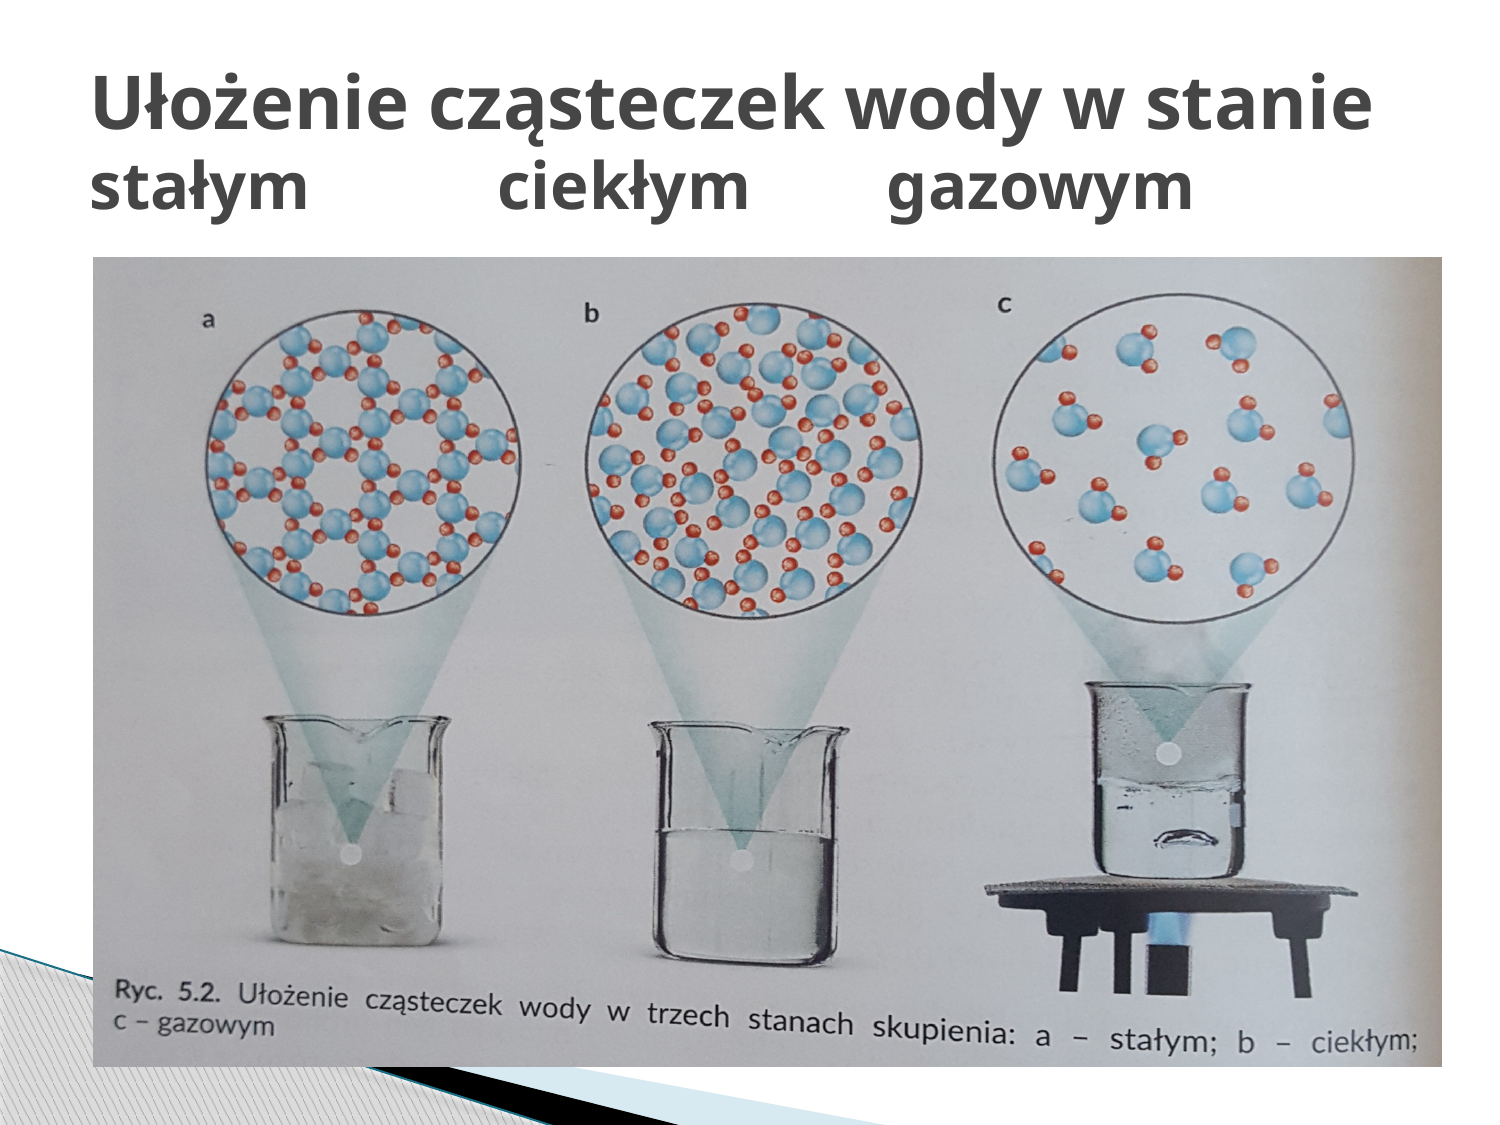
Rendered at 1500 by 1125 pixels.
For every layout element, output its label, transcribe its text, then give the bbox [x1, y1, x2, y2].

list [93, 257, 1442, 1067]
title Ułożenie cząsteczek wody w stanie stałym ciekłym gazowym [75, 45, 1425, 233]
